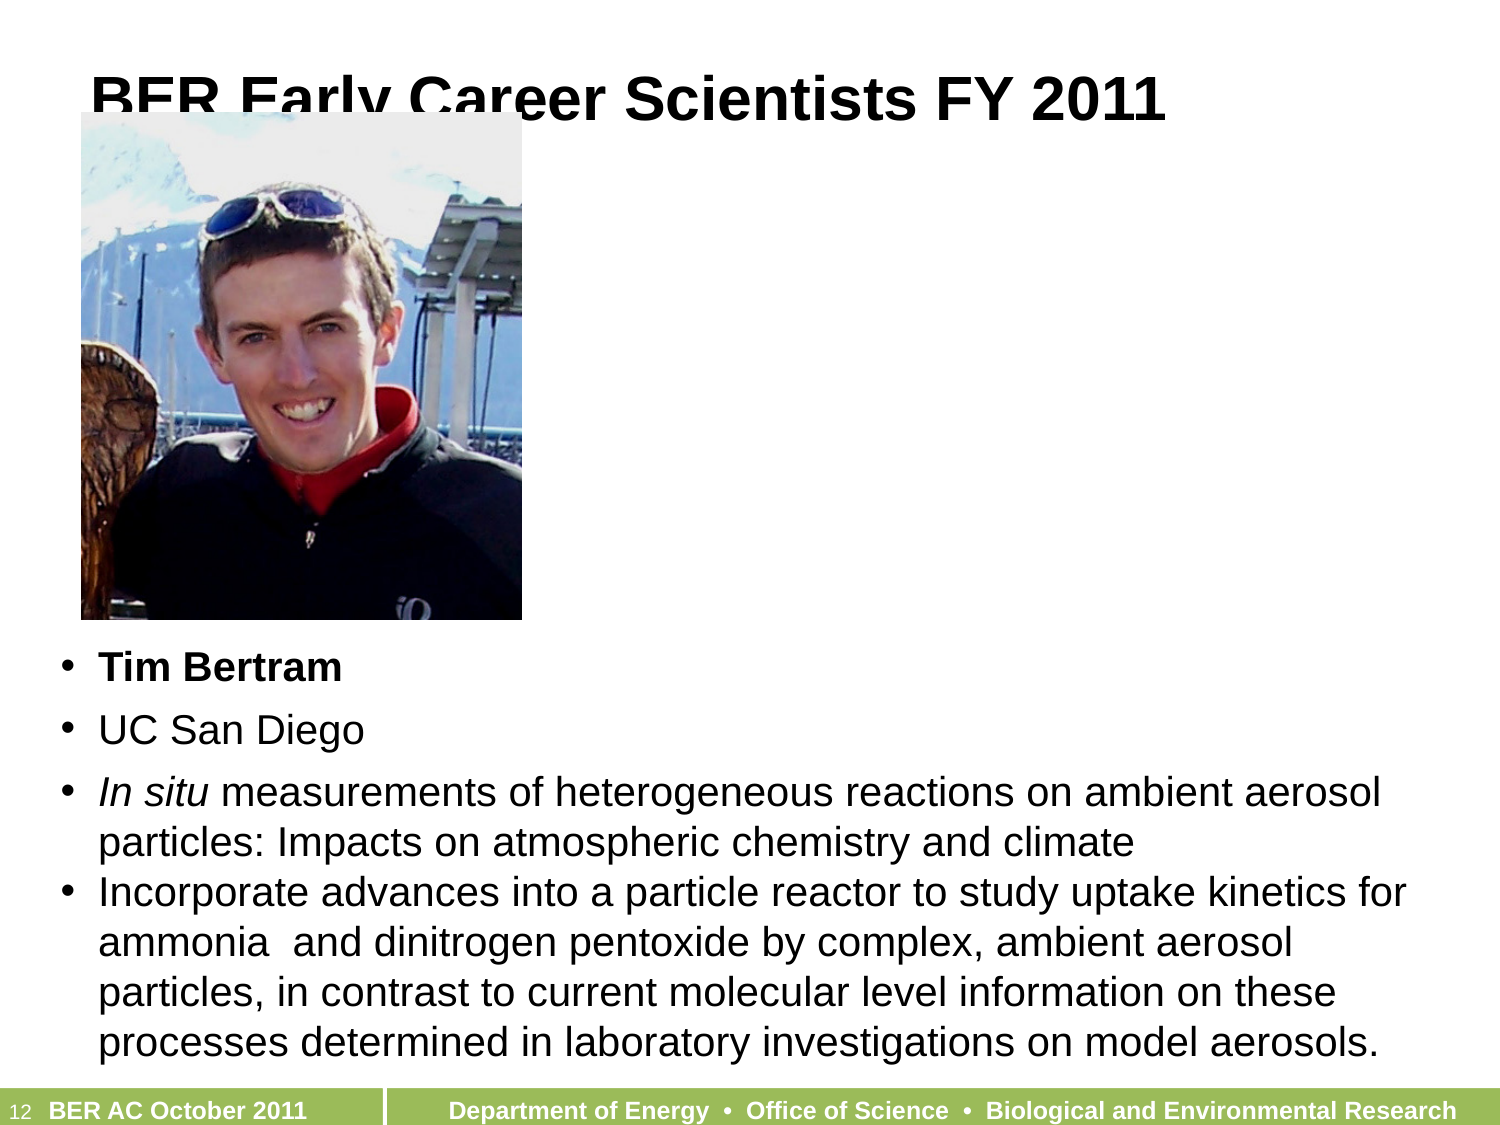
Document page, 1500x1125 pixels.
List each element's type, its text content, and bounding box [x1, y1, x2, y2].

picture [80, 112, 523, 620]
title BER Early Career Scientists FY 2011 [75, 62, 1425, 250]
text_box Tim Bertram UC San Diego In situ measurements of heterogeneous reactions on ambient aerosol particles: Impacts on atmospheric chemistry and climate Incorporate advances into a particle reactor to study uptake kinetics for ammonia and dinitrogen pentoxide by complex, ambient aerosol particles, in contrast to current molecular level information on these processes determined in laboratory investigations on model aerosols. [45, 632, 1450, 1073]
